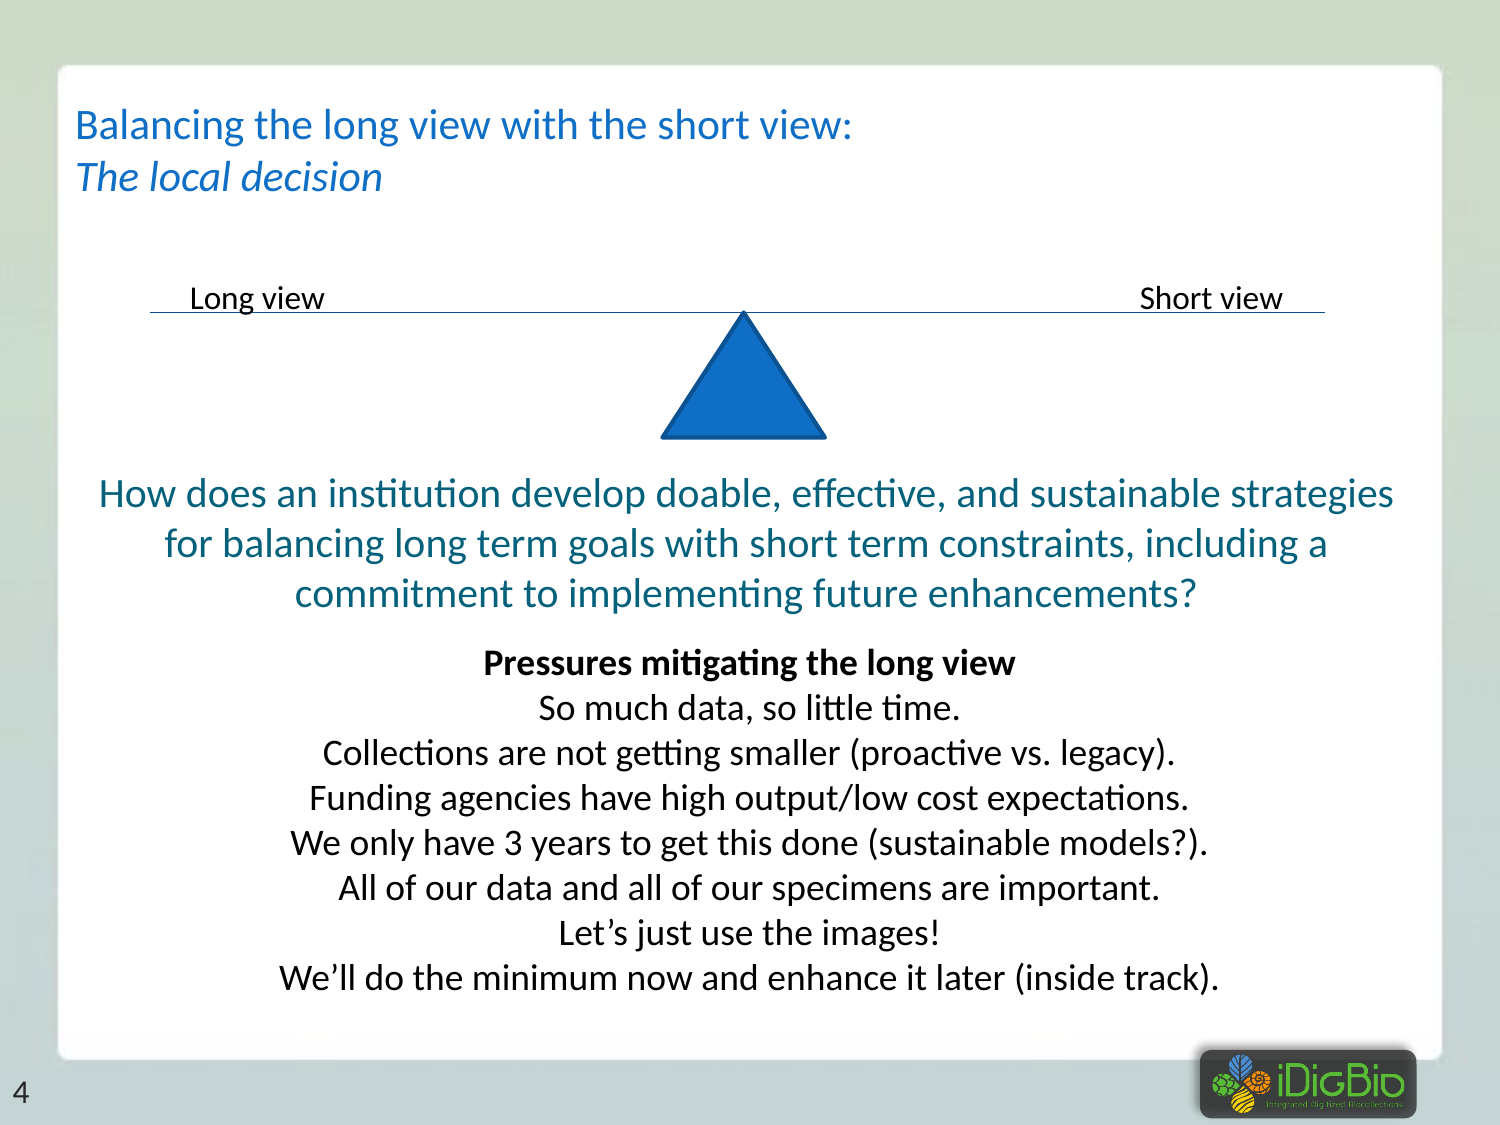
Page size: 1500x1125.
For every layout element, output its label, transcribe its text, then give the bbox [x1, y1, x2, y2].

picture [0, 1006, 1500, 1125]
text_box Pressures mitigating the long view So much data, so little time. Collections are not getting smaller (proactive vs. legacy). Funding agencies have high output/low cost expectations. We only have 3 years to get this done (sustainable models?). All of our data and all of our specimens are important. Let’s just use the images! We’ll do the minimum now and enhance it later (inside track). [0, 630, 1500, 1006]
text_box Long view [174, 268, 450, 312]
picture [0, 0, 1500, 630]
list by Joanna McCaffrey, Digitizing Plant Specimens Workshop, 2012 [174, 315, 450, 321]
text_box [660, 322, 827, 440]
text_box How does an institution develop doable, effective, and sustainable strategies for balancing long term goals with short term constraints, including a commitment to implementing future enhancements? [56, 458, 1438, 624]
text_box Short view [1124, 268, 1350, 324]
title What database? What suits best? [1124, 314, 1323, 321]
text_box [735, 315, 752, 321]
slide_number 4 [12, 1050, 88, 1110]
title Balancing the long view with the short view: The local decision [75, 87, 1425, 200]
